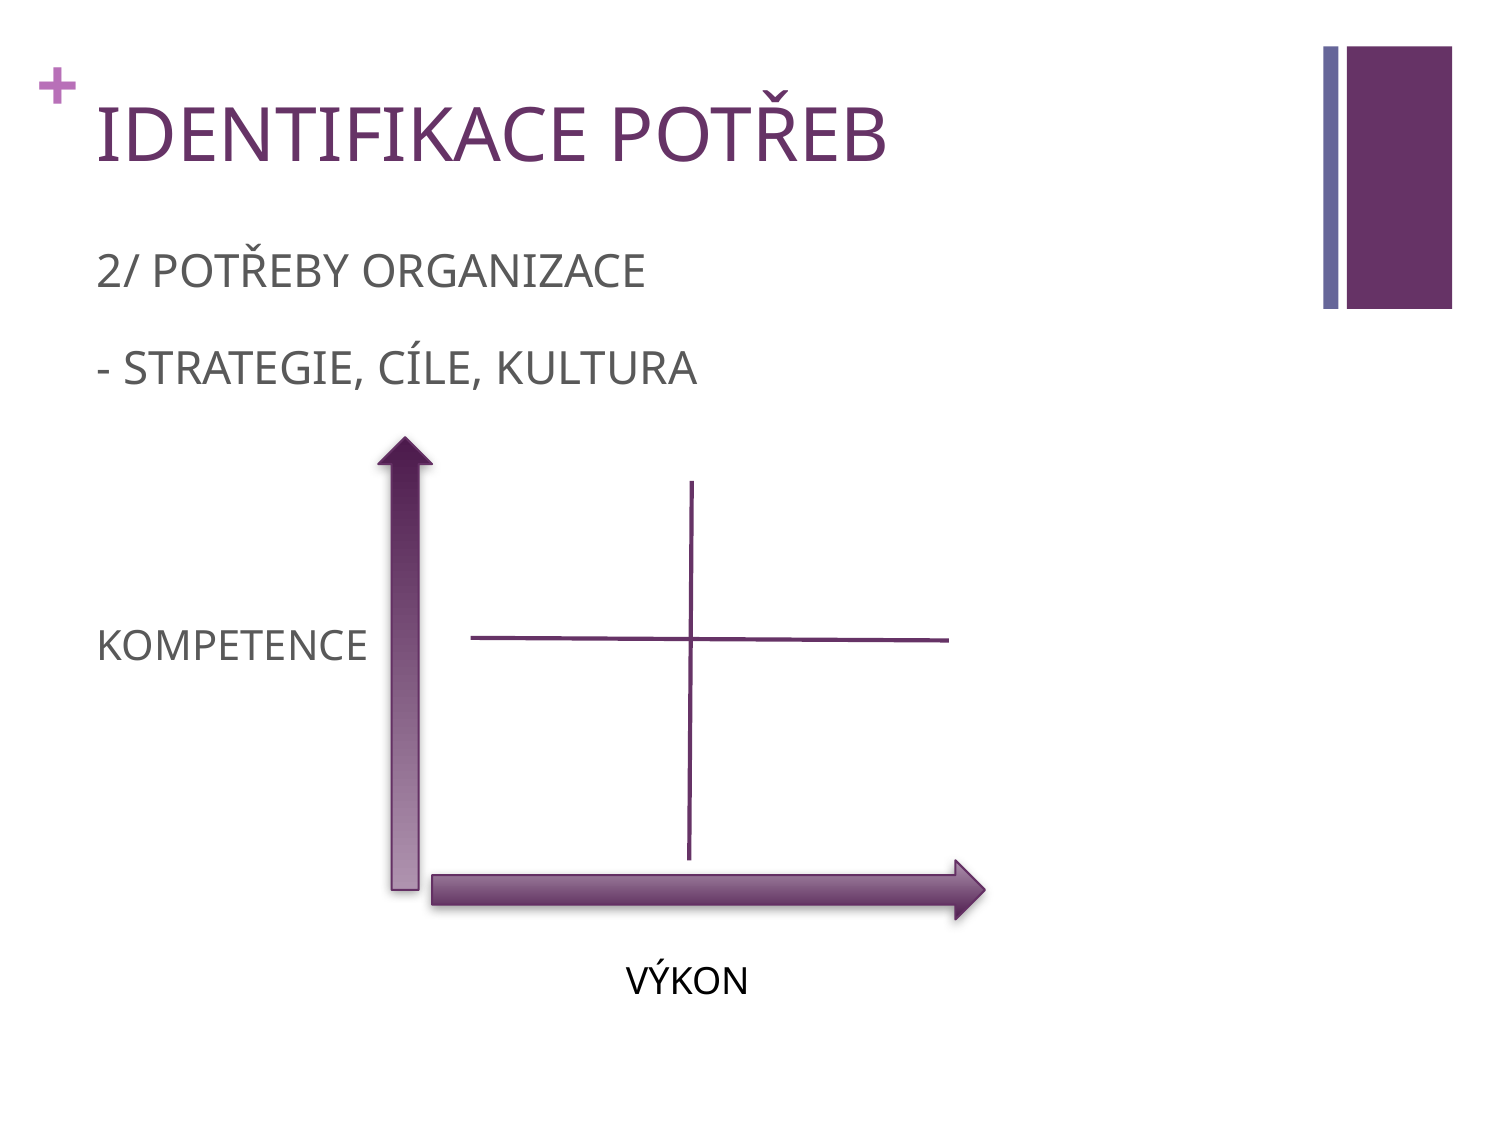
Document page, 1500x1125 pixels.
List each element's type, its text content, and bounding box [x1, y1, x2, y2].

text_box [688, 480, 693, 634]
text_box [431, 859, 986, 921]
title IDENTIFIKACE POTŘEB [81, 79, 1322, 234]
text_box VÝKON [523, 949, 861, 1010]
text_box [470, 637, 950, 641]
list 2/ POTŘEBY ORGANIZACE - STRATEGIE, CÍLE, KULTURA KOMPETENCE [81, 234, 1322, 1005]
text_box [377, 436, 434, 891]
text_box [688, 653, 693, 861]
